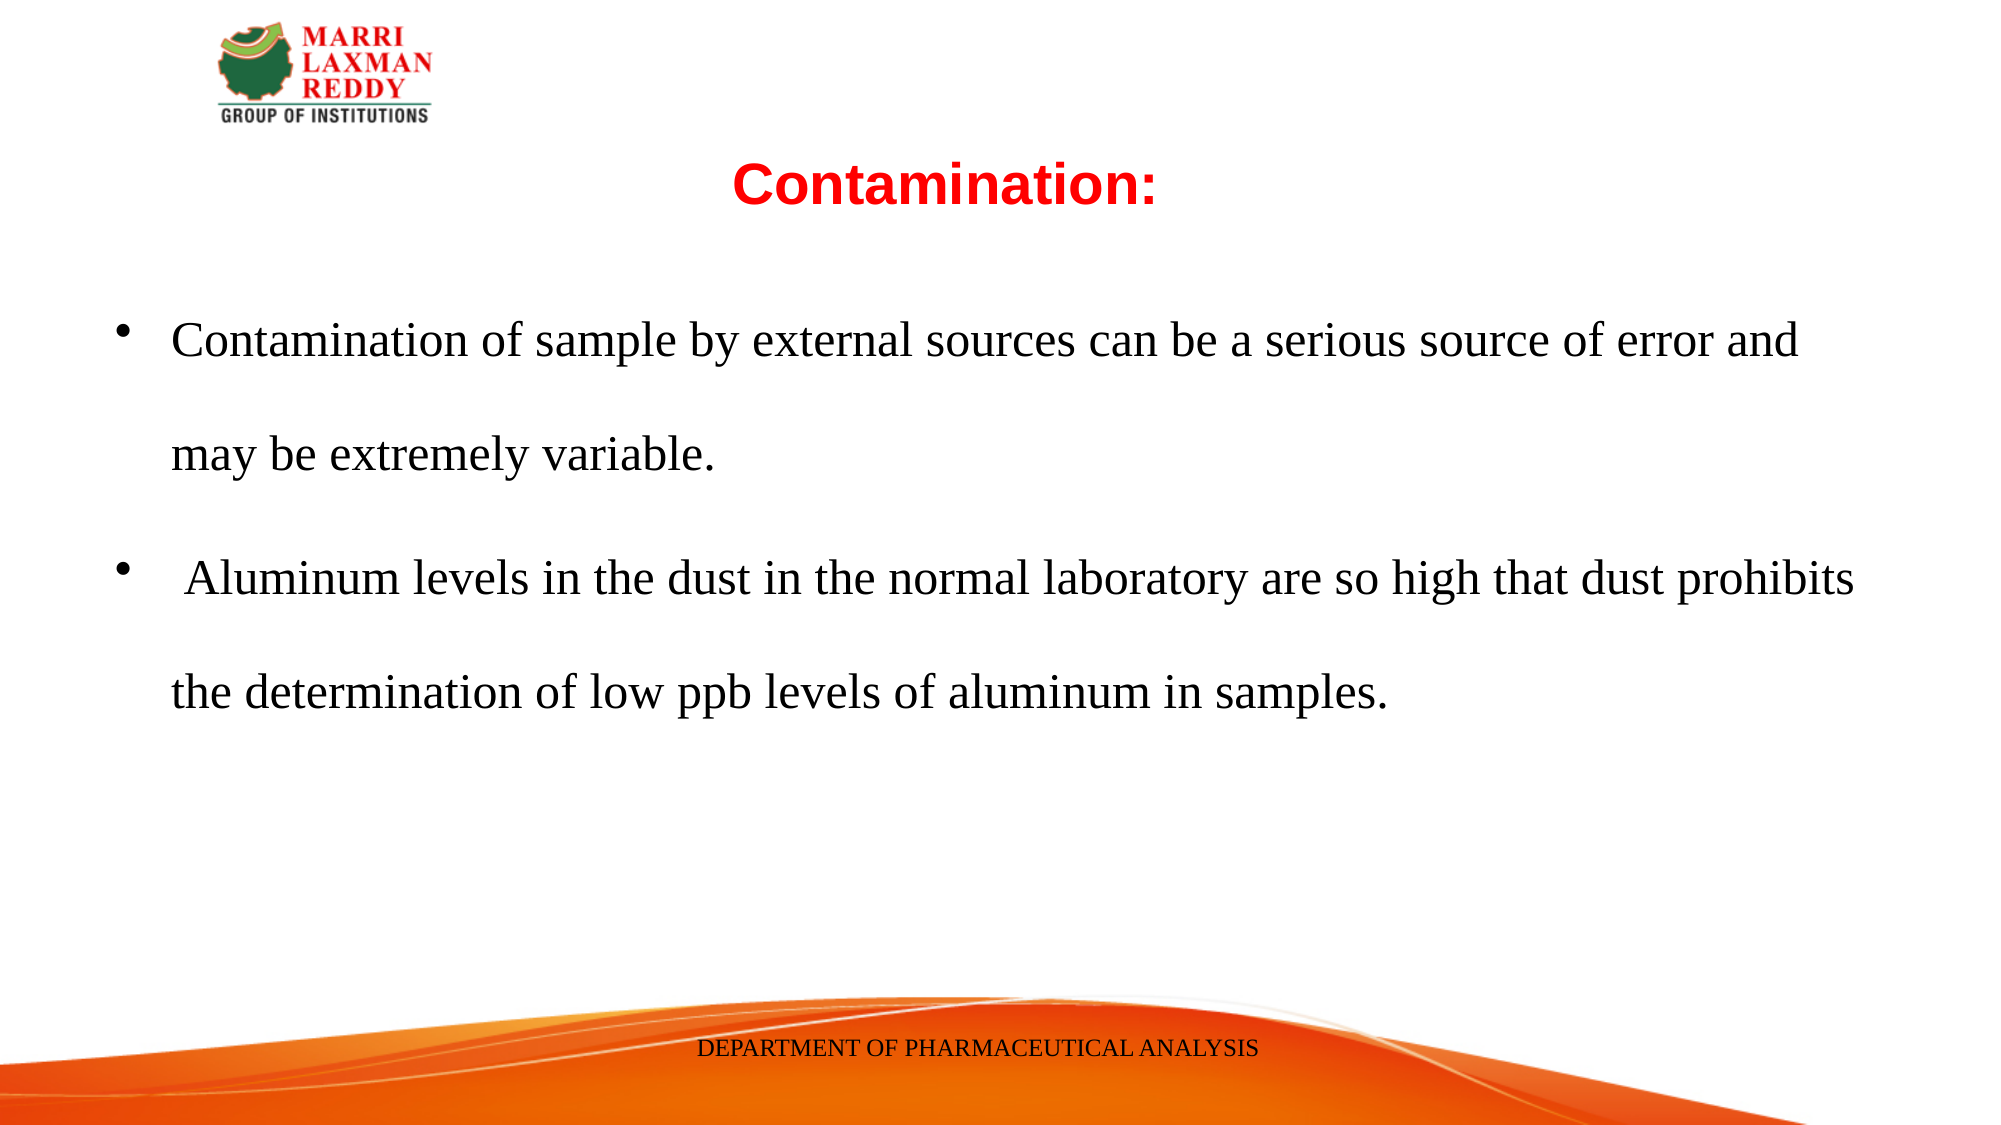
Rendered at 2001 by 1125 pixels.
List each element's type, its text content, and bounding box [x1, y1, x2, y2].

picture [0, 0, 2000, 1125]
list Contamination of sample by external sources can be a serious source of error and may be extremely variable. Aluminum levels in the dust in the normal laboratory are so high that dust prohibits the determination of low ppb levels of aluminum in samples. [99, 244, 1901, 1058]
title Contamination: [99, 133, 1901, 230]
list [210, 19, 442, 127]
footer DEPARTMENT OF PHARMACEUTICAL ANALYSIS [556, 1024, 1401, 1103]
